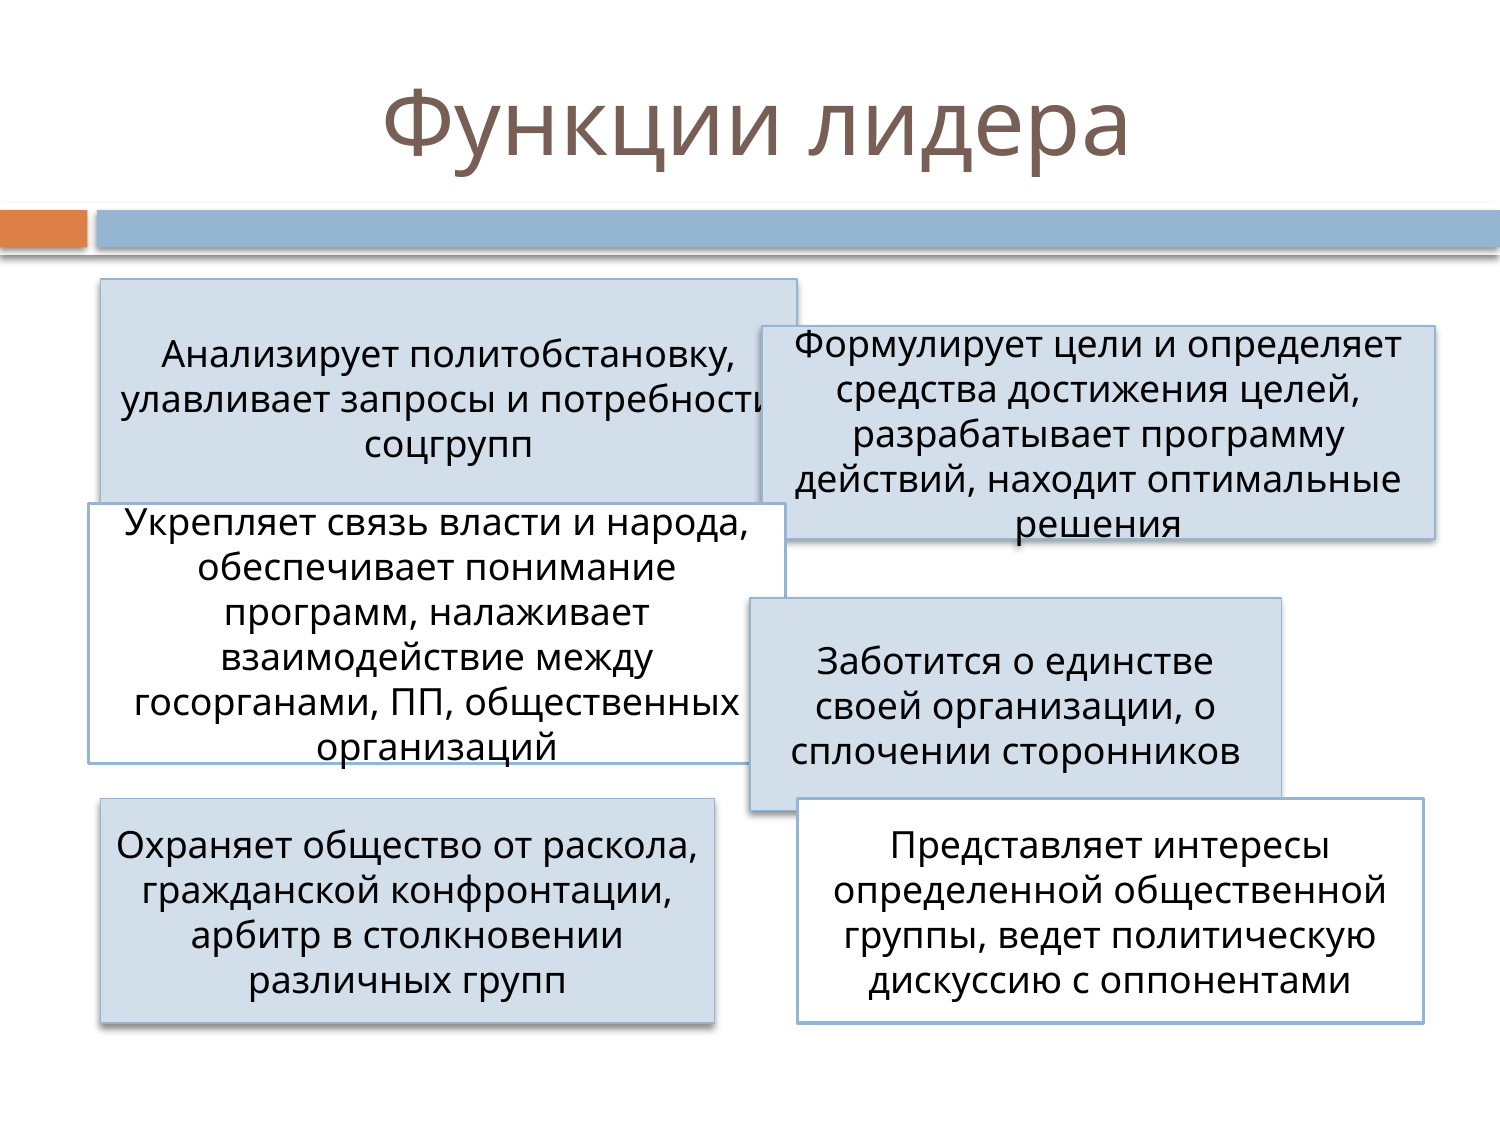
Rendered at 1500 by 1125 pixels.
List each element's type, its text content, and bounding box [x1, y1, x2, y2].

title Функции лидера [100, 37, 1438, 200]
text_box Охраняет общество от раскола, гражданской конфронтации, арбитр в столкновении различных групп [100, 798, 715, 1024]
text_box Формулирует цели и определяет средства достижения целей, разрабатывает программу действий, находит оптимальные решения [761, 325, 1436, 540]
text_box Анализирует политобстановку, улавливает запросы и потребности соцгрупп [100, 278, 798, 502]
text_box Представляет интересы определенной общественной группы, ведет политическую дискуссию с оппонентами [796, 797, 1425, 1025]
text_box Укрепляет связь власти и народа, обеспечивает понимание программ, налаживает взаимодействие между госорганами, ПП, общественных организаций [87, 502, 787, 765]
text_box Заботится о единстве своей организации, о сплочении сторонников [749, 597, 1282, 811]
